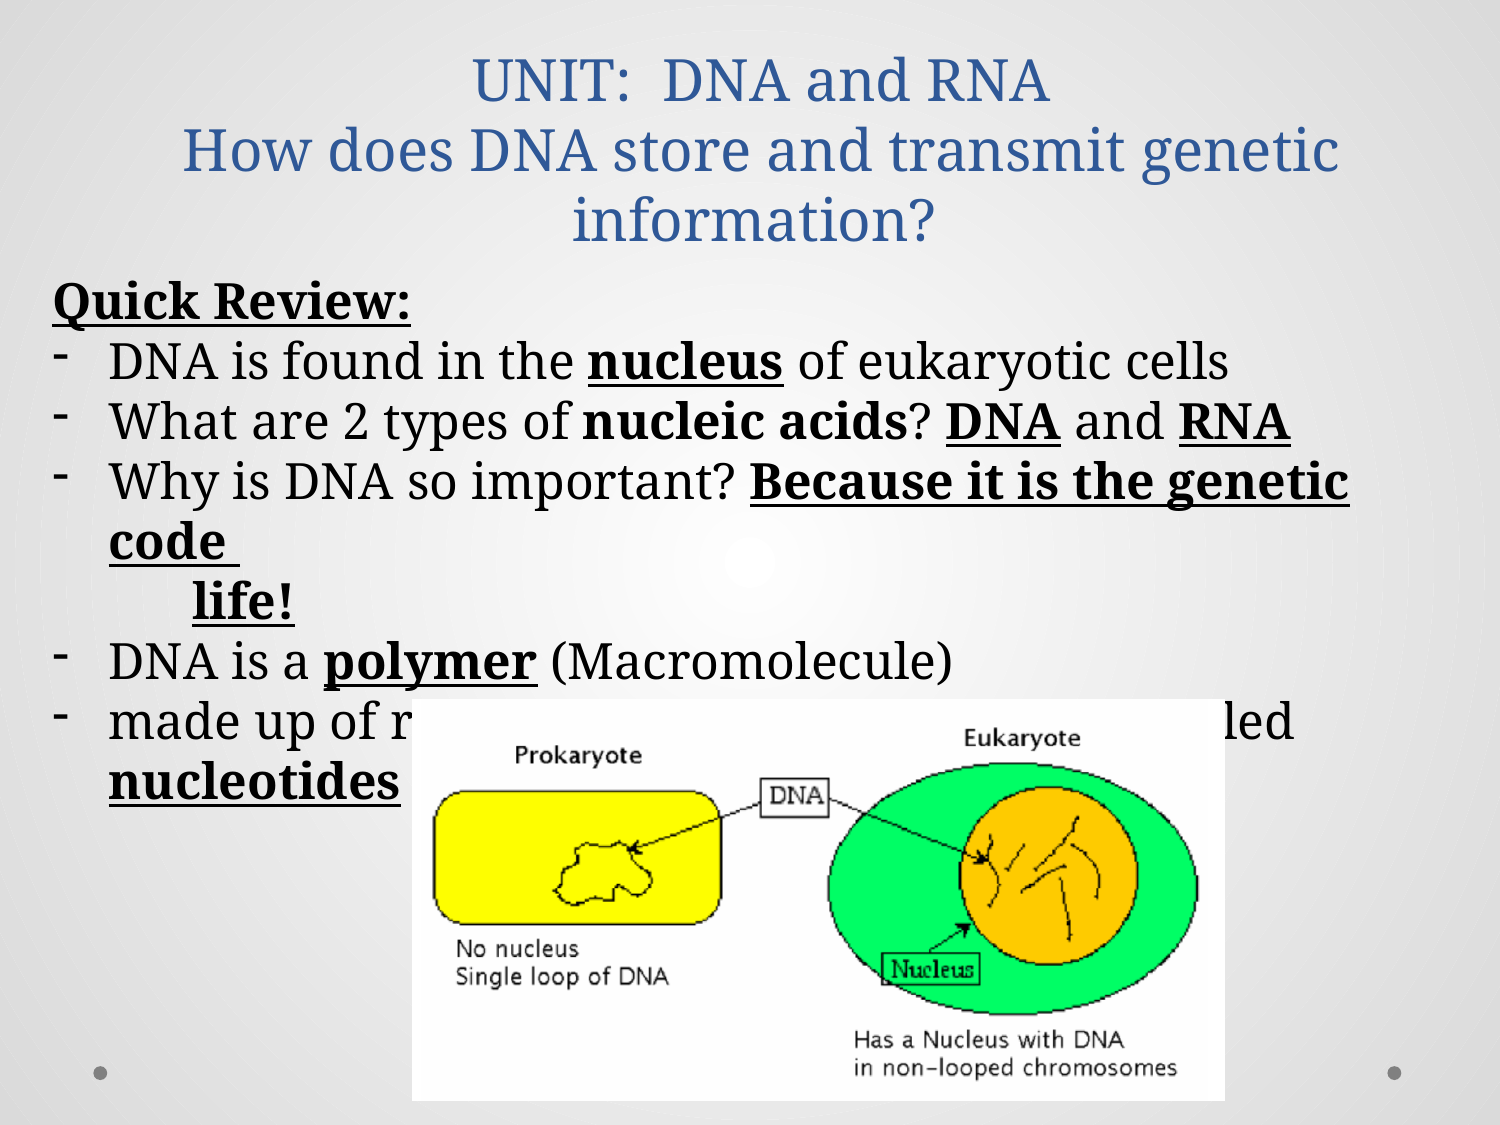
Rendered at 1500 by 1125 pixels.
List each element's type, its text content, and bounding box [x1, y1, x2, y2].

text_box Quick Review: DNA is found in the nucleus of eukaryotic cells What are 2 types of nucleic acids? DNA and RNA Why is DNA so important? Because it is the genetic code life! DNA is a polymer (Macromolecule) made up of repeating subunits (monomers) called nucleotides [37, 262, 1475, 938]
title UNIT: DNA and RNA How does DNA store and transmit genetic information? [30, 0, 1493, 331]
picture [412, 699, 1226, 1101]
